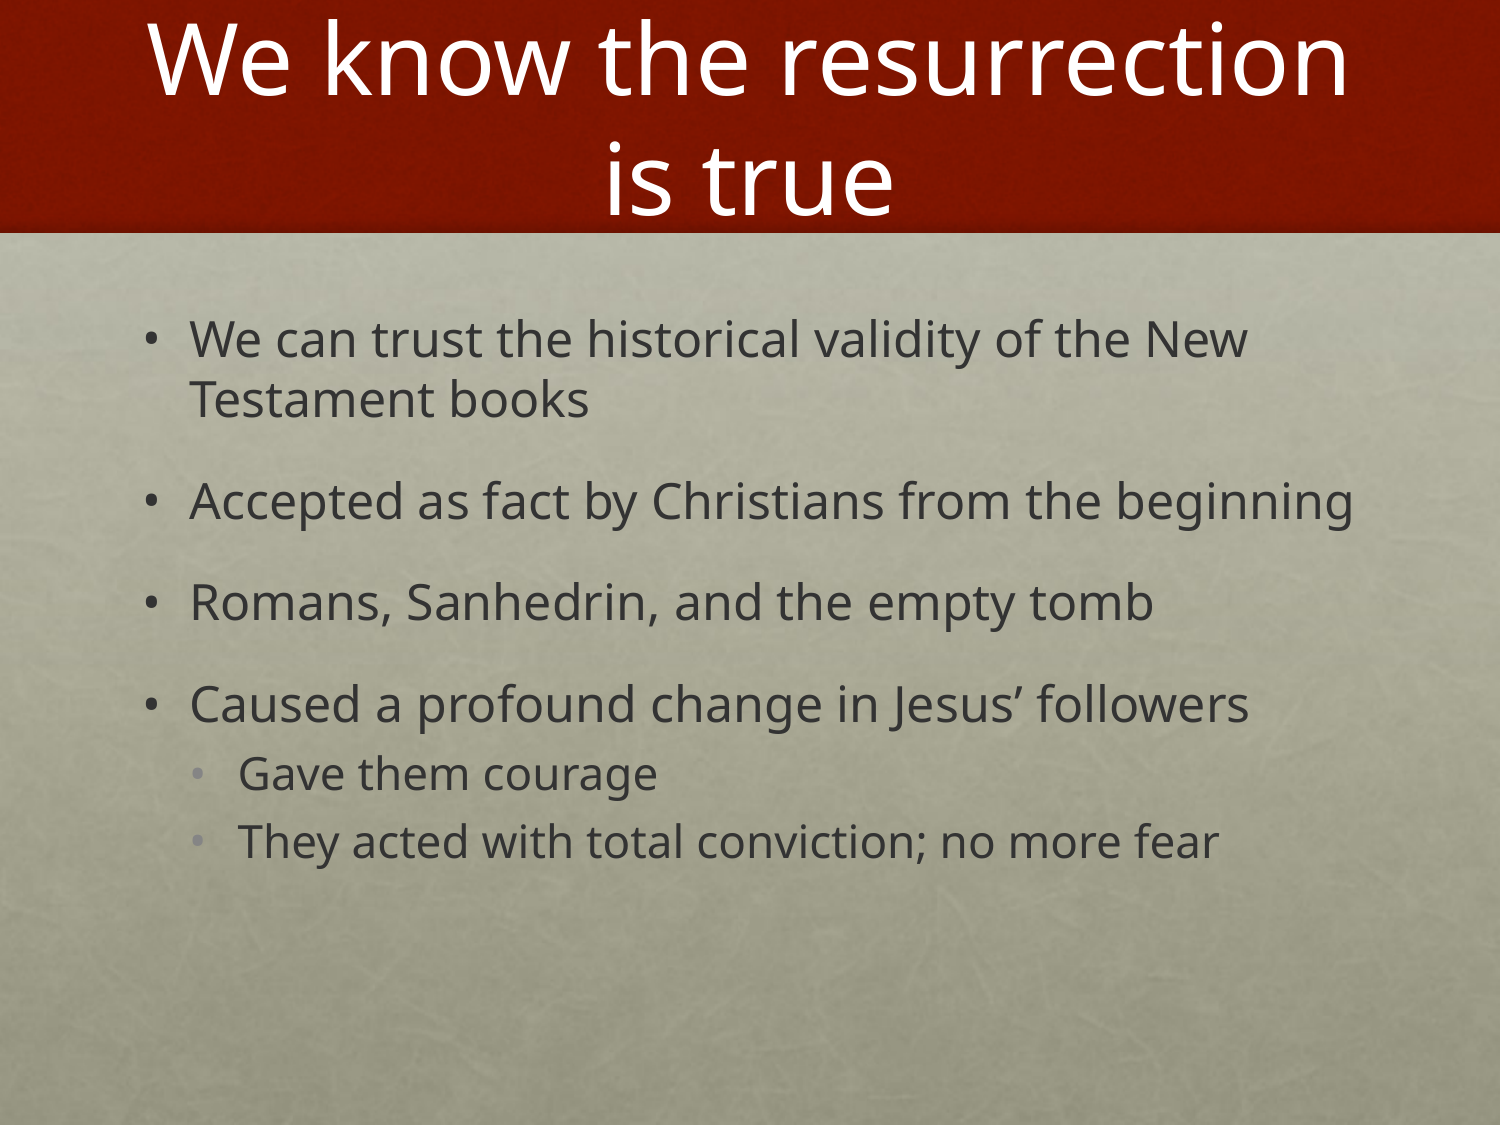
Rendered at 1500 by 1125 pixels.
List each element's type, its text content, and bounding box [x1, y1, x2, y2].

list We can trust the historical validity of the New Testament books Accepted as fact by Christians from the beginning Romans, Sanhedrin, and the empty tomb Caused a profound change in Jesus’ followers Gave them courage They acted with total conviction; no more fear [127, 299, 1372, 1005]
picture [0, 214, 1500, 1125]
title We know the resurrection is true [127, 10, 1372, 221]
